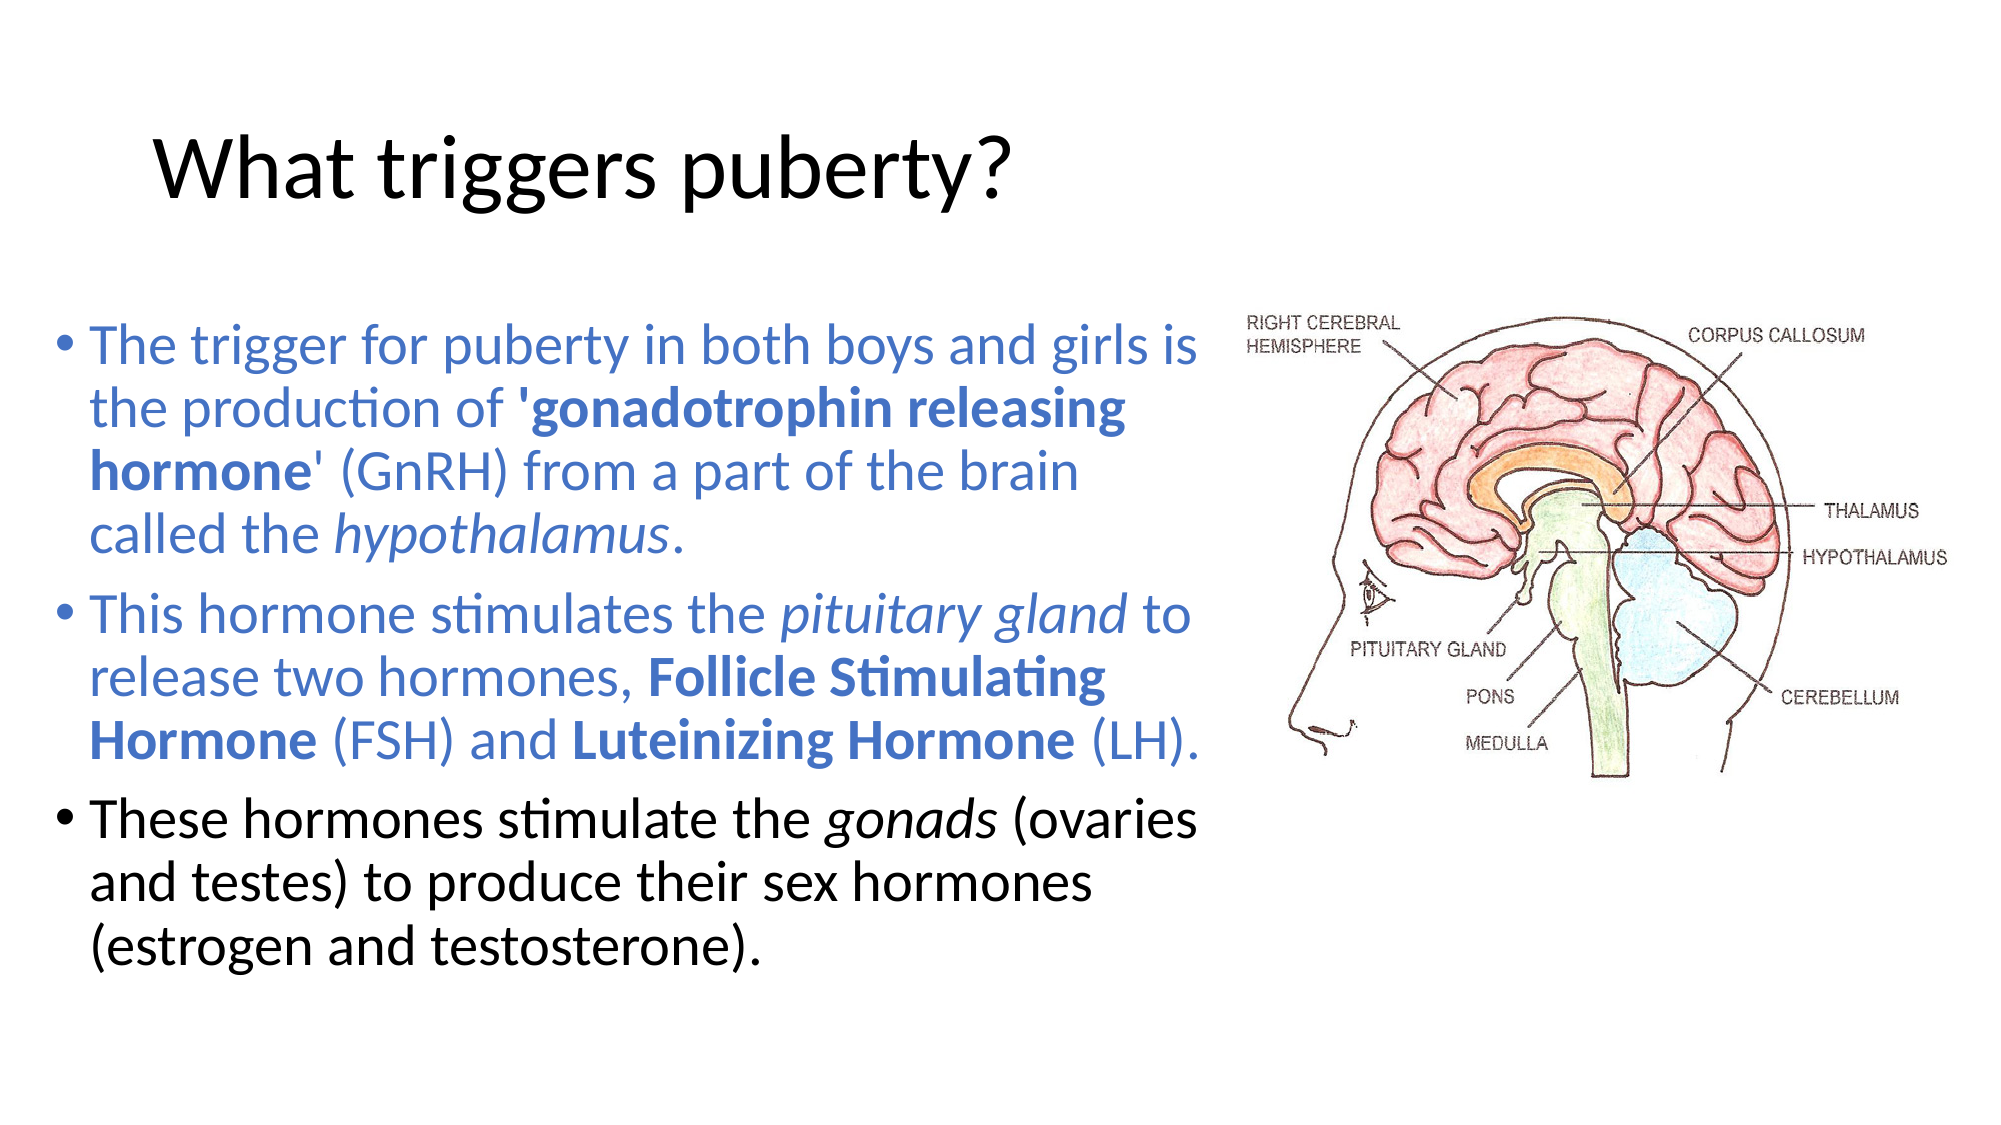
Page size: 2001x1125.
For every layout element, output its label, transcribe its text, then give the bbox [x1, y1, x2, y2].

list The trigger for puberty in both boys and girls is the production of 'gonadotrophin releasing hormone' (GnRH) from a part of the brain called the hypothalamus. This hormone stimulates the pituitary gland to release two hormones, Follicle Stimulating Hormone (FSH) and Luteinizing Hormone (LH). These hormones stimulate the gonads (ovaries and testes) to produce their sex hormones (estrogen and testosterone). [39, 306, 1247, 1038]
title What triggers puberty? [137, 59, 1863, 278]
picture [1223, 286, 1965, 803]
